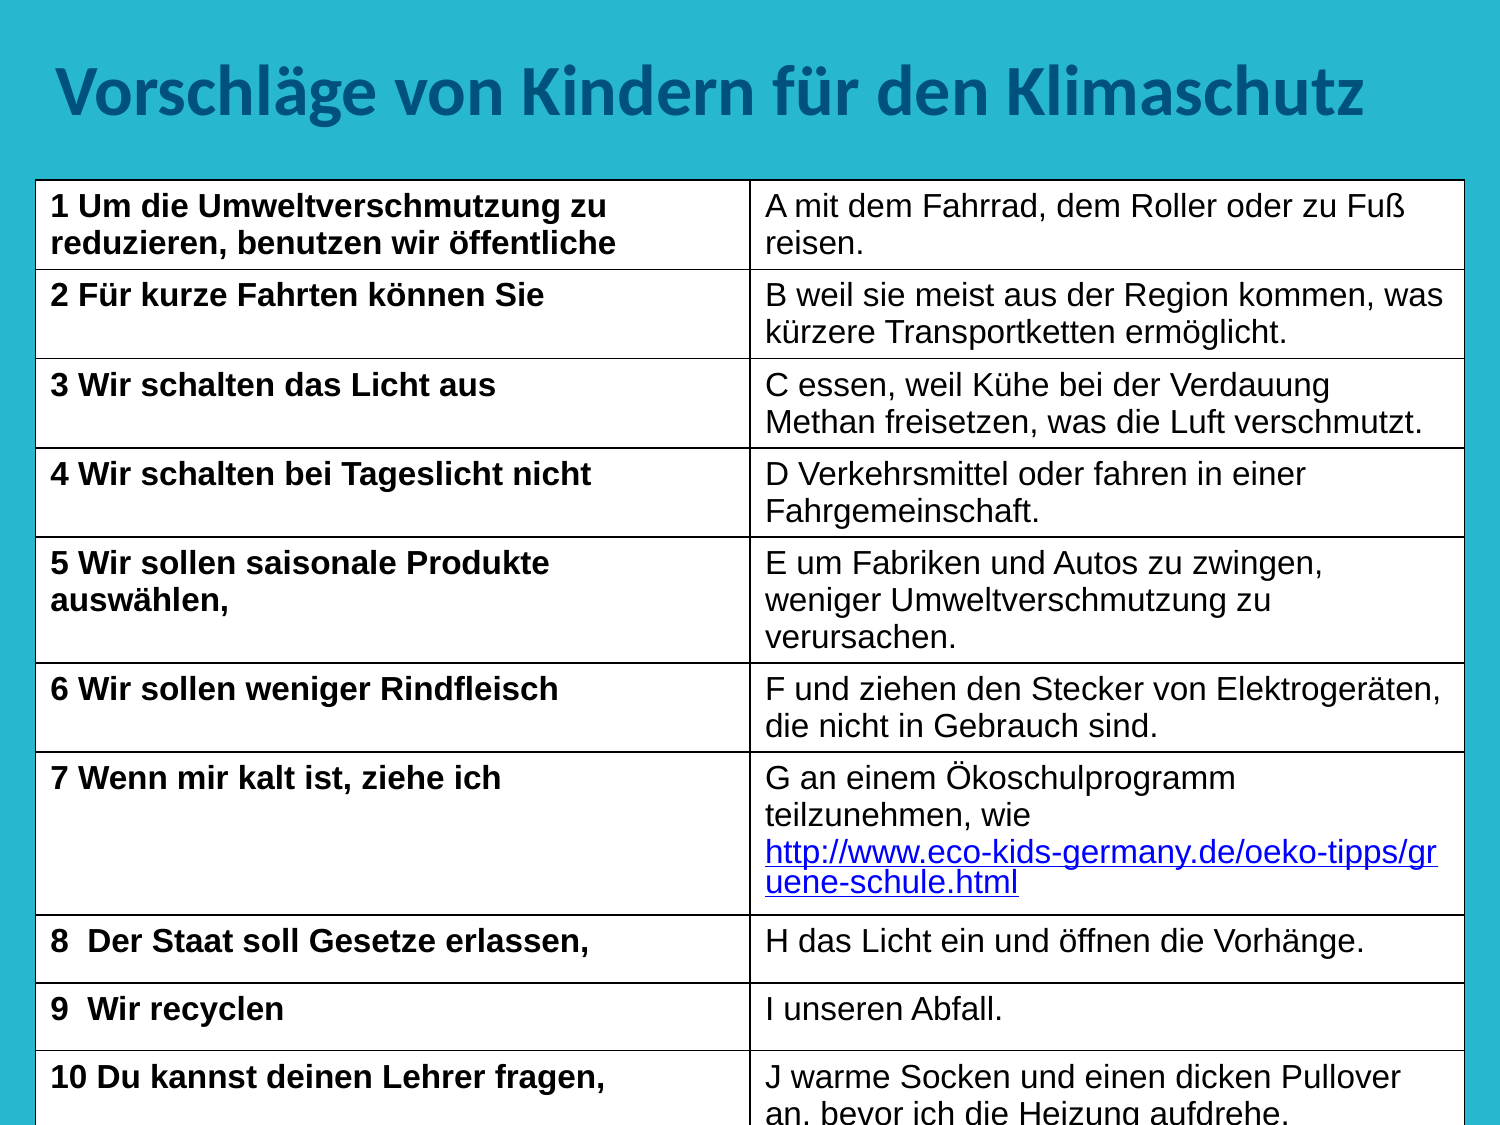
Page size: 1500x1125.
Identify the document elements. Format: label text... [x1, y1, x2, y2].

table_cell E um Fabriken und Autos zu zwingen, weniger Umweltverschmutzung zu verursachen. [751, 538, 1464, 662]
table_header A mit dem Fahrrad, dem Roller oder zu Fuß reisen. [751, 181, 1464, 269]
table_cell 6 Wir sollen weniger Rindfleisch [36, 664, 749, 751]
table_cell B weil sie meist aus der Region kommen, was kürzere Transportketten ermöglicht. [751, 270, 1464, 358]
table_cell 9 Wir recyclen [36, 984, 749, 1050]
table_cell 7 Wenn mir kalt ist, ziehe ich [36, 753, 749, 914]
table_cell 10 Du kannst deinen Lehrer fragen, [36, 1051, 749, 1125]
table_cell 4 Wir schalten bei Tageslicht nicht [36, 449, 749, 536]
table_cell 2 Für kurze Fahrten können Sie [36, 270, 749, 358]
table_cell 3 Wir schalten das Licht aus [36, 359, 749, 447]
table_cell 8 Der Staat soll Gesetze erlassen, [36, 916, 749, 982]
table_cell H das Licht ein und öffnen die Vorhänge. [751, 916, 1464, 982]
table_cell I unseren Abfall. [751, 984, 1464, 1050]
table_header 1 Um die Umweltverschmutzung zu reduzieren, benutzen wir öffentliche [36, 181, 749, 269]
table_cell 5 Wir sollen saisonale Produkte auswählen, [36, 538, 749, 662]
table_cell F und ziehen den Stecker von Elektrogeräten, die nicht in Gebrauch sind. [751, 664, 1464, 751]
table_cell G an einem Ökoschulprogramm teilzunehmen, wie http://www.eco-kids-germany.de/oeko-tipps/gruene-schule.html [751, 753, 1464, 914]
title Vorschläge von Kindern für den Klimaschutz [35, 0, 1386, 179]
table_cell J warme Socken und einen dicken Pullover an, bevor ich die Heizung aufdrehe. [751, 1051, 1464, 1125]
table_cell C essen, weil Kühe bei der Verdauung Methan freisetzen, was die Luft verschmutzt. [751, 359, 1464, 447]
table_cell D Verkehrsmittel oder fahren in einer Fahrgemeinschaft. [751, 449, 1464, 536]
